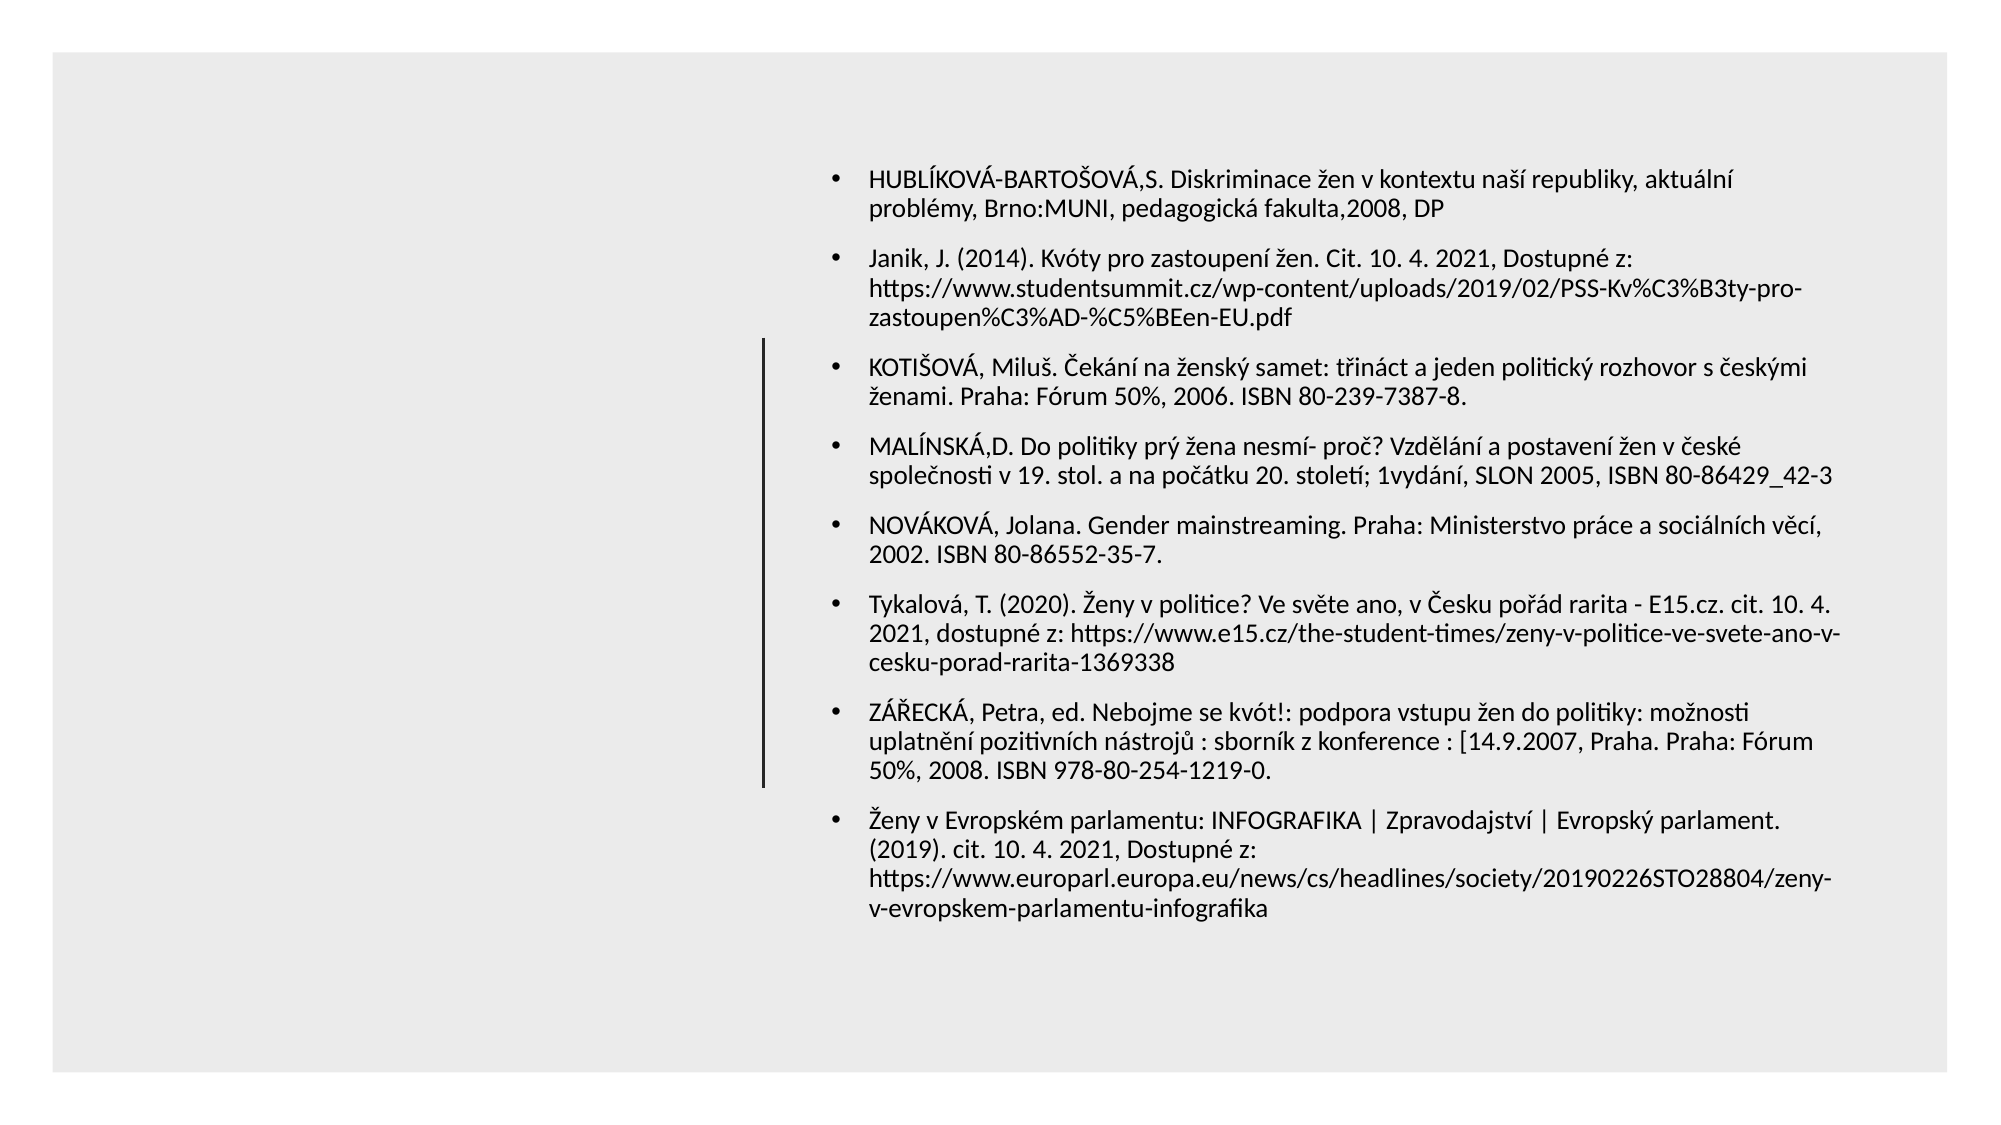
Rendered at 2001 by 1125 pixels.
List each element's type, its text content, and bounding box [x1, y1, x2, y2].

list HUBLÍKOVÁ-BARTOŠOVÁ,S. Diskriminace žen v kontextu naší republiky, aktuální problémy, Brno:MUNI, pedagogická fakulta,2008, DP Janik, J. (2014). Kvóty pro zastoupení žen. Cit. 10. 4. 2021, Dostupné z: https://www.studentsummit.cz/wp-content/uploads/2019/02/PSS-Kv%C3%B3ty-pro-zastoupen%C3%AD-%C5%BEen-EU.pdf KOTIŠOVÁ, Miluš. Čekání na ženský samet: třináct a jeden politický rozhovor s českými ženami. Praha: Fórum 50%, 2006. ISBN 80-239-7387-8. MALÍNSKÁ,D. Do politiky prý žena nesmí- proč? Vzdělání a postavení žen v české společnosti v 19. stol. a na počátku 20. století; 1vydání, SLON 2005, ISBN 80-86429_42-3 NOVÁKOVÁ, Jolana. Gender mainstreaming. Praha: Ministerstvo práce a sociálních věcí, 2002. ISBN 80-86552-35-7. Tykalová, T. (2020). Ženy v politice? Ve světe ano, v Česku pořád rarita - E15.cz. cit. 10. 4. 2021, dostupné z: https://www.e15.cz/the-student-times/zeny-v-politice-ve-svete-ano-v-cesku-porad-rarita-1369338 ZÁŘECKÁ, Petra, ed. Nebojme se kvót!: podpora vstupu žen do politiky: možnosti uplatnění pozitivních nástrojů : sborník z konference : [14.9.2007, Praha. Praha: Fórum 50%, 2008. ISBN 978-80-254-1219-0. Ženy v Evropském parlamentu: INFOGRAFIKA | Zpravodajství | Evropský parlament. (2019). cit. 10. 4. 2021, Dostupné z: https://www.europarl.europa.eu/news/cs/headlines/society/20190226STO28804/zeny-v-evropskem-parlamentu-infografika [816, 158, 1863, 967]
text_box [52, 51, 1948, 1073]
